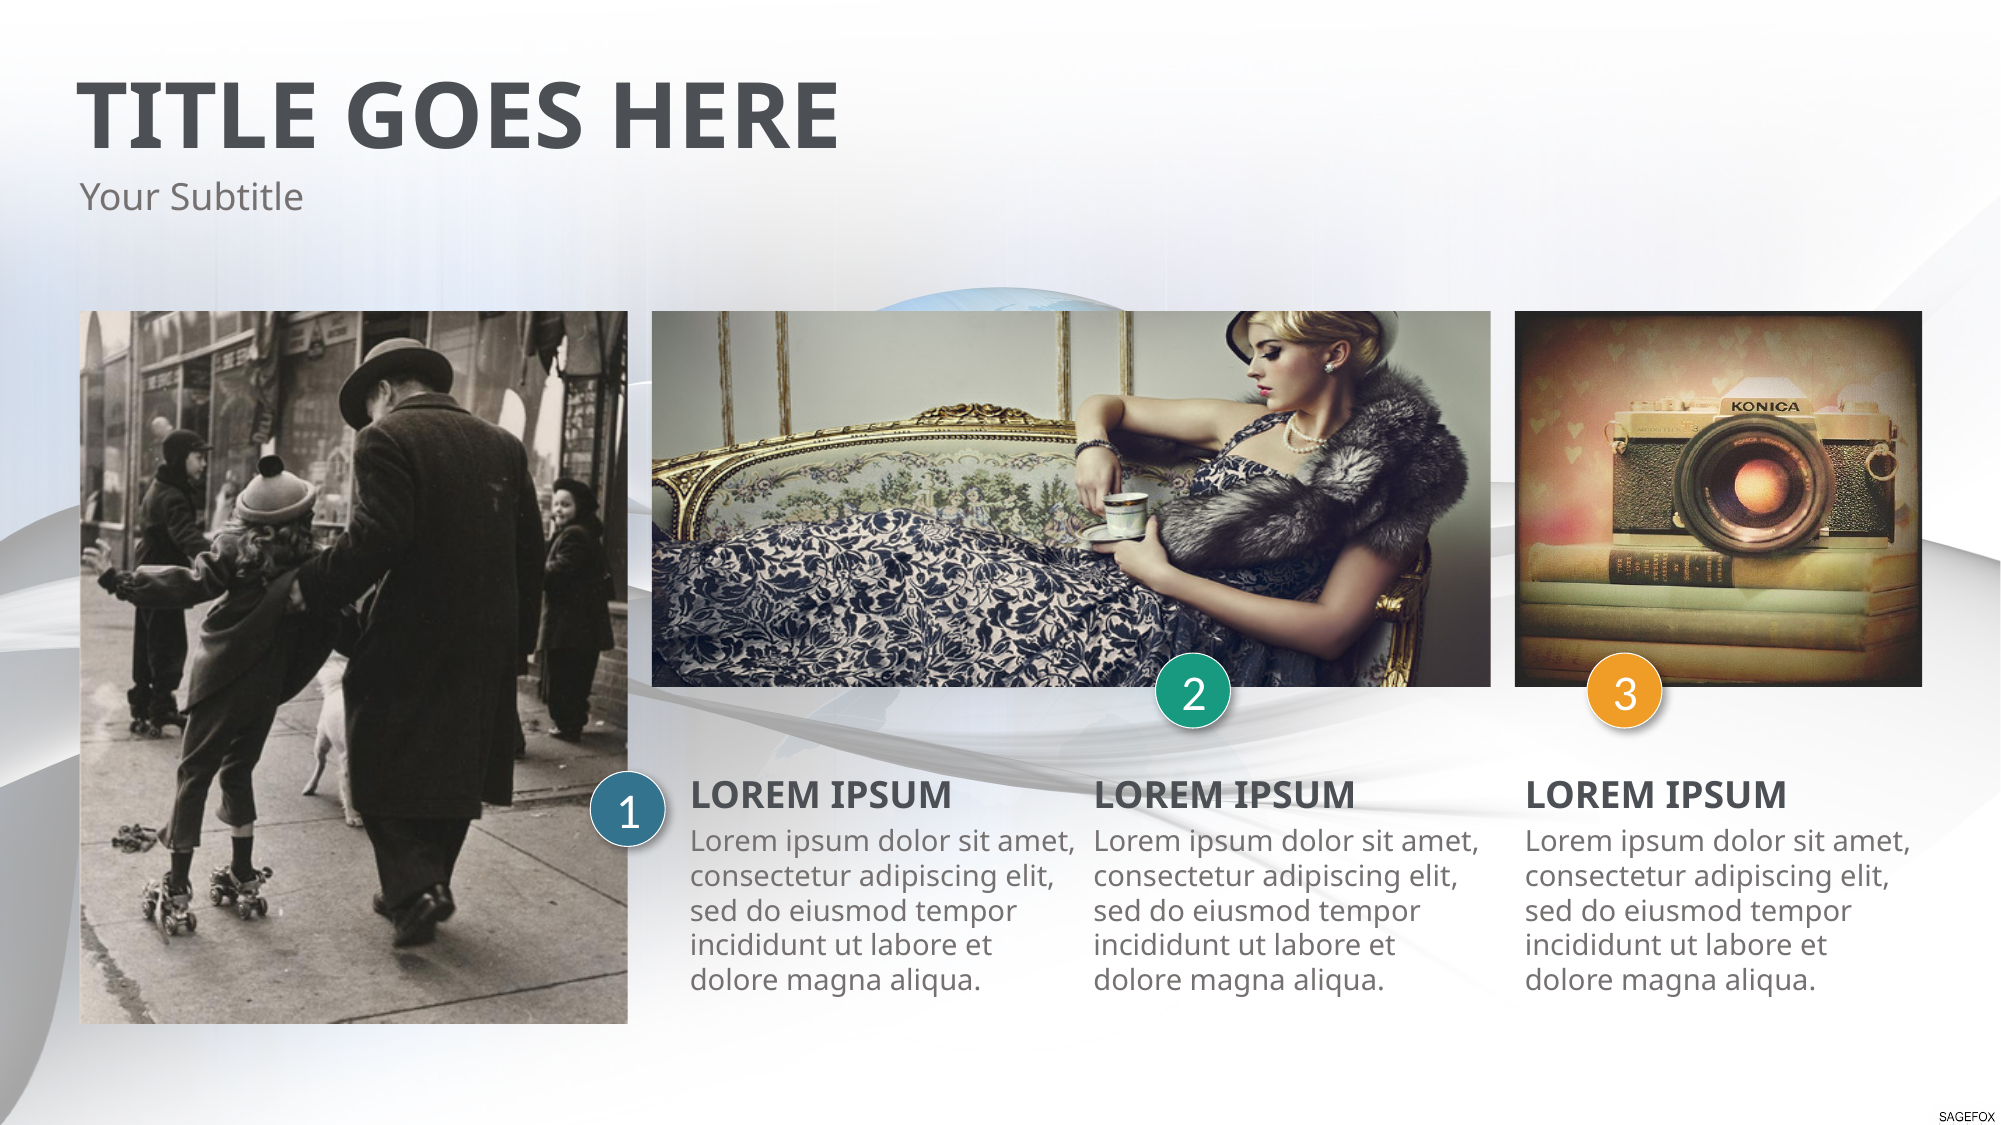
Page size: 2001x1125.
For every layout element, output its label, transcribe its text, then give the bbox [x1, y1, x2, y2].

text_box 2 [1154, 651, 1232, 730]
text_box [79, 310, 629, 1025]
text_box [651, 310, 1492, 688]
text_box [60, 49, 1020, 227]
text_box 1 [589, 770, 667, 848]
picture [1936, 1111, 1997, 1125]
text_box [1514, 310, 1923, 688]
text_box LOREM IPSUM Lorem ipsum dolor sit amet, consectetur adipiscing elit, sed do eiusmod tempor incididunt ut labore et dolore magna aliqua. [1083, 766, 1491, 1002]
text_box 3 [1585, 651, 1664, 730]
text_box LOREM IPSUM Lorem ipsum dolor sit amet, consectetur adipiscing elit, sed do eiusmod tempor incididunt ut labore et dolore magna aliqua. [1514, 766, 1923, 1002]
text_box LOREM IPSUM Lorem ipsum dolor sit amet, consectetur adipiscing elit, sed do eiusmod tempor incididunt ut labore et dolore magna aliqua. [679, 766, 1083, 1002]
